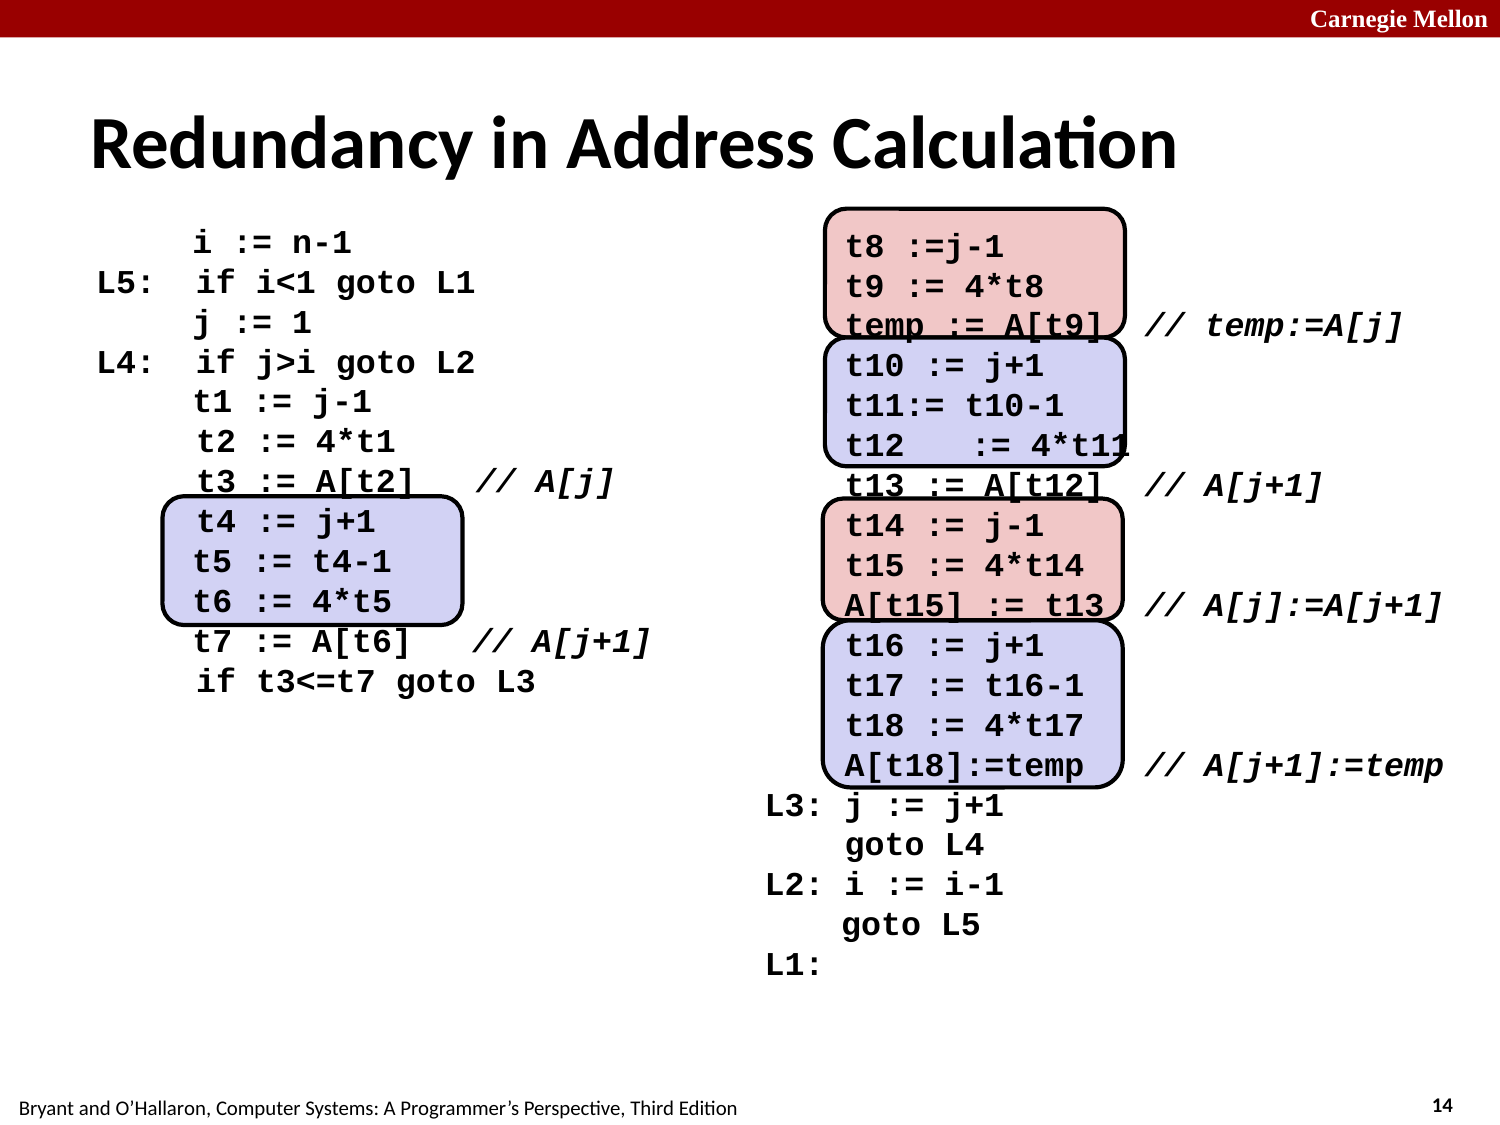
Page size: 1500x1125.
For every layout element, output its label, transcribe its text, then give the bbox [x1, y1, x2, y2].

list i := n-1 L5: if i<1 goto L1 j := 1 L4: if j>i goto L2 t1 := j-1 t2 := 4*t1 t3 := A[t2] // A[j] t4 := j+1 t5 := t4-1 t6 := 4*t5 t7 := A[t6] // A[j+1] if t3<=t7 goto L3 [80, 233, 744, 1031]
list t8 :=j-1 t9 := 4*t8 temp := A[t9] // temp:=A[j] t10 := j+1 t11:= t10-1 t12 := 4*t11 t13 := A[t12] // A[j+1] t14 := j-1 t15 := 4*t14 A[t15] := t13 // A[j]:=A[j+1] t16 := j+1 t17 := t16-1 t18 := 4*t17 A[t18]:=temp // A[j+1]:=temp L3: j := j+1 goto L4 L2: i := i-1 goto L5 L1: [749, 215, 1488, 1034]
title Redundancy in Address Calculation [74, 44, 1426, 233]
